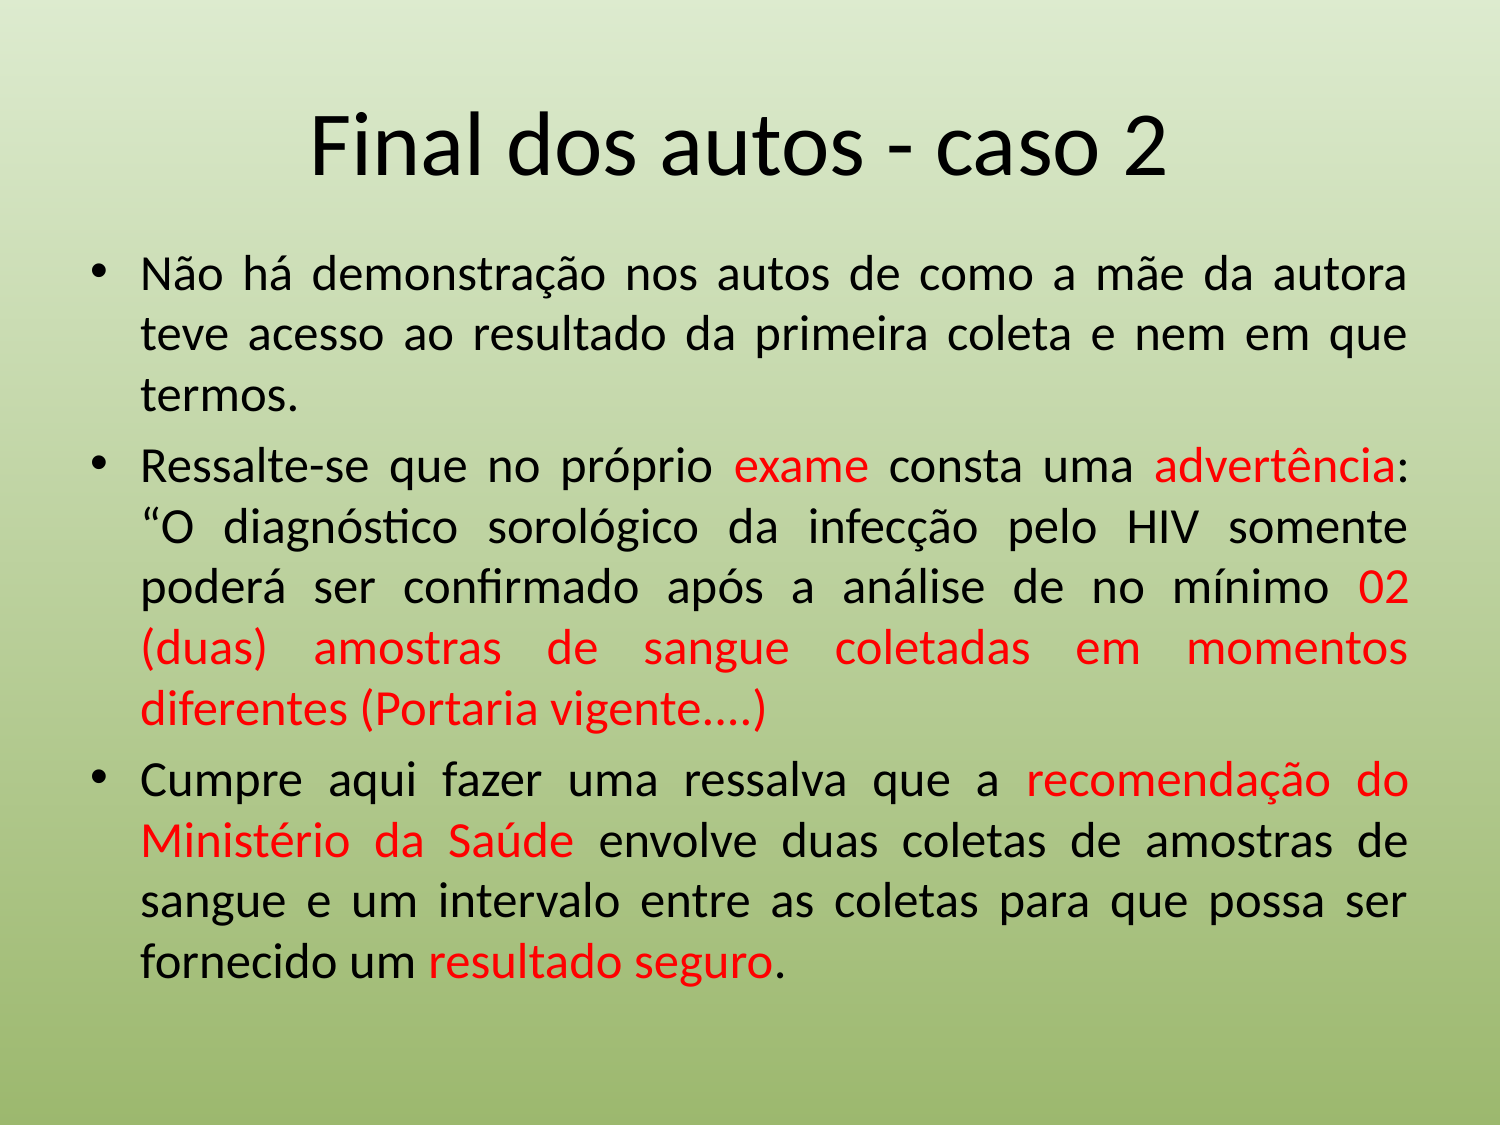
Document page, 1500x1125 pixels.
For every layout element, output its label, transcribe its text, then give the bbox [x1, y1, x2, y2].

title Final dos autos - caso 2 [75, 45, 1425, 233]
list Não há demonstração nos autos de como a mãe da autora teve acesso ao resultado da primeira coleta e nem em que termos. Ressalte-se que no próprio exame consta uma advertência: “O diagnóstico sorológico da infecção pelo HIV somente poderá ser confirmado após a análise de no mínimo 02 (duas) amostras de sangue coletadas em momentos diferentes (Portaria vigente....) Cumpre aqui fazer uma ressalva que a recomendação do Ministério da Saúde envolve duas coletas de amostras de sangue e um intervalo entre as coletas para que possa ser fornecido um resultado seguro. [75, 233, 1425, 1005]
